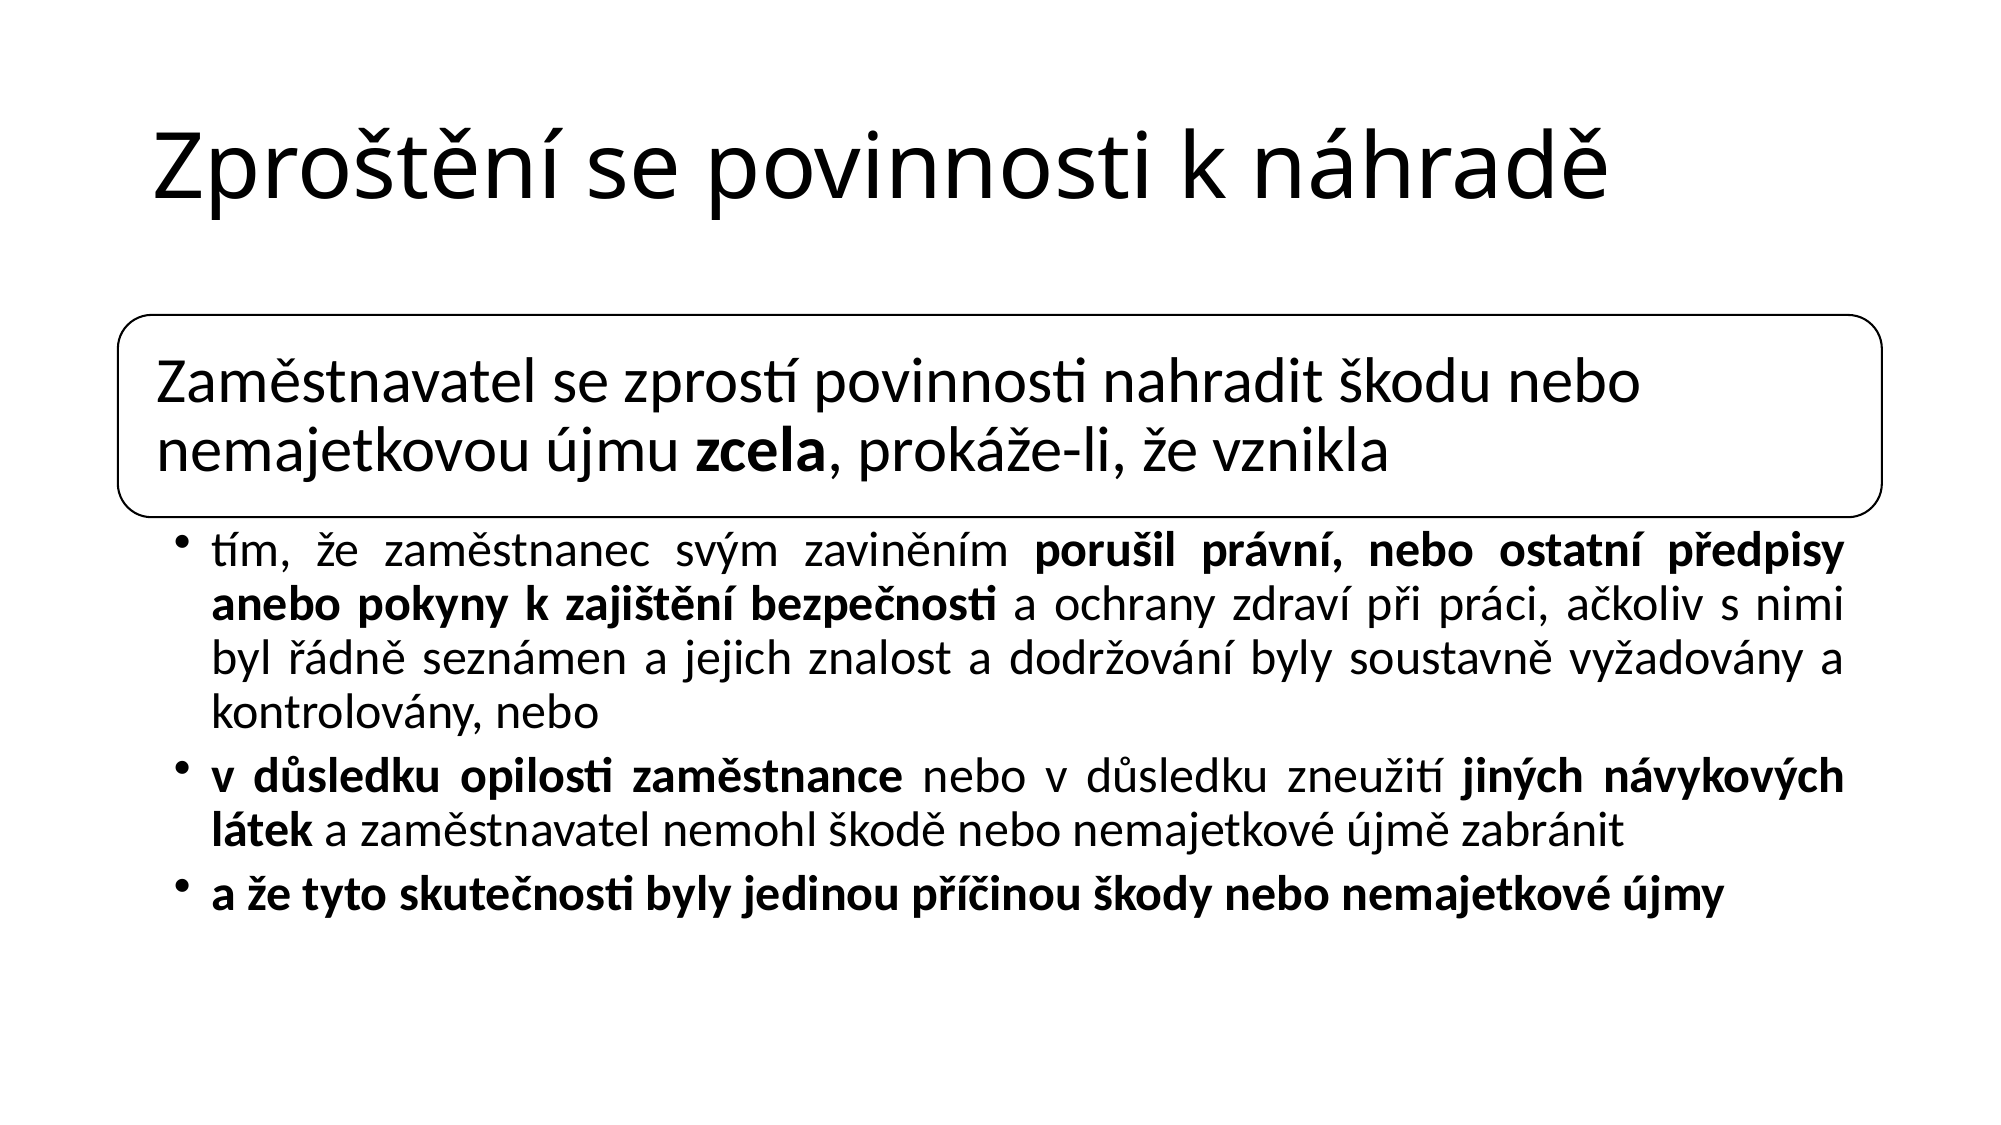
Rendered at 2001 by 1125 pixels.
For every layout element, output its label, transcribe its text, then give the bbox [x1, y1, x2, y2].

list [117, 306, 1882, 957]
title Zproštění se povinnosti k náhradě [137, 59, 1863, 278]
